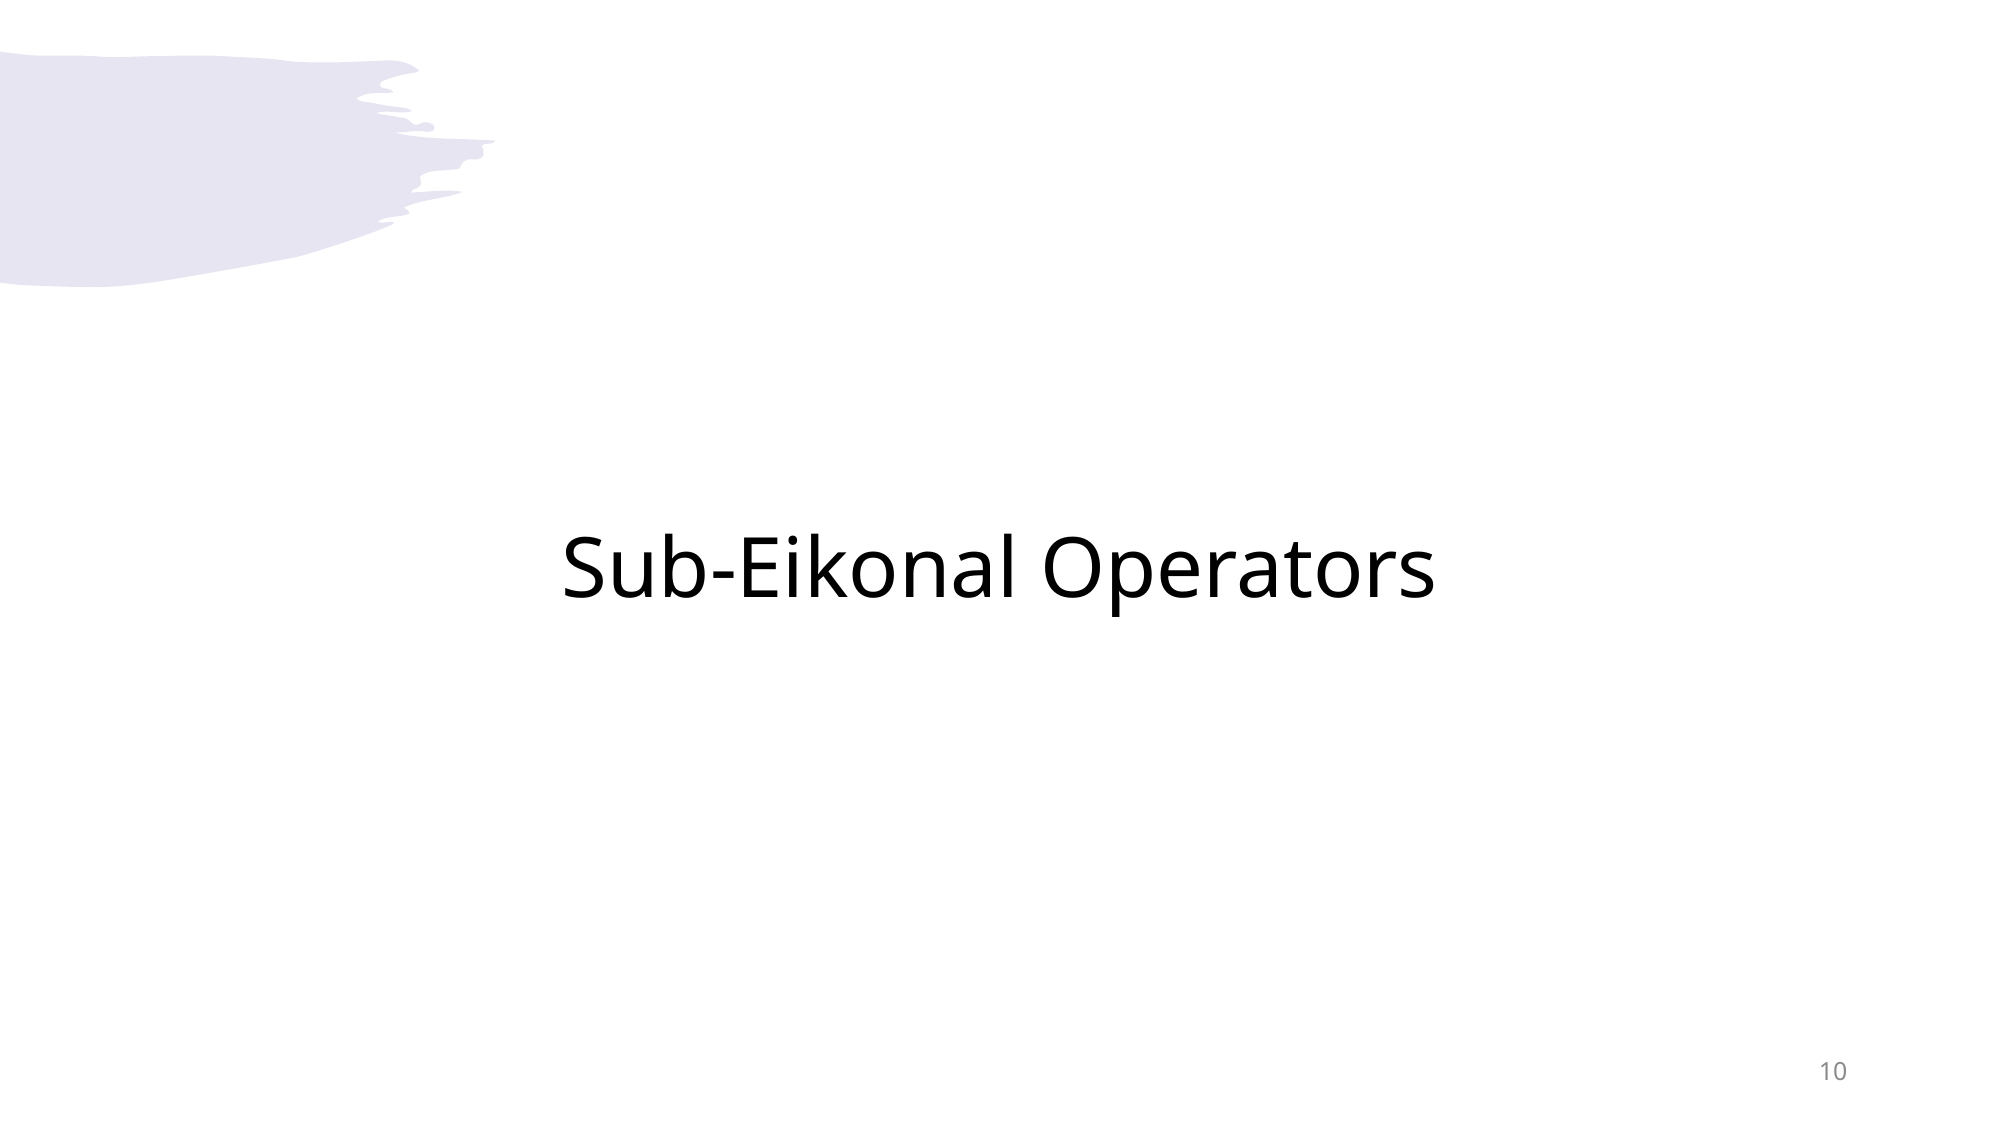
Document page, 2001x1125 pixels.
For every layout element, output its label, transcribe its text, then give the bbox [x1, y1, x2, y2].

title Sub-Eikonal Operators [324, 408, 1675, 734]
slide_number 10 [1412, 1042, 1863, 1103]
